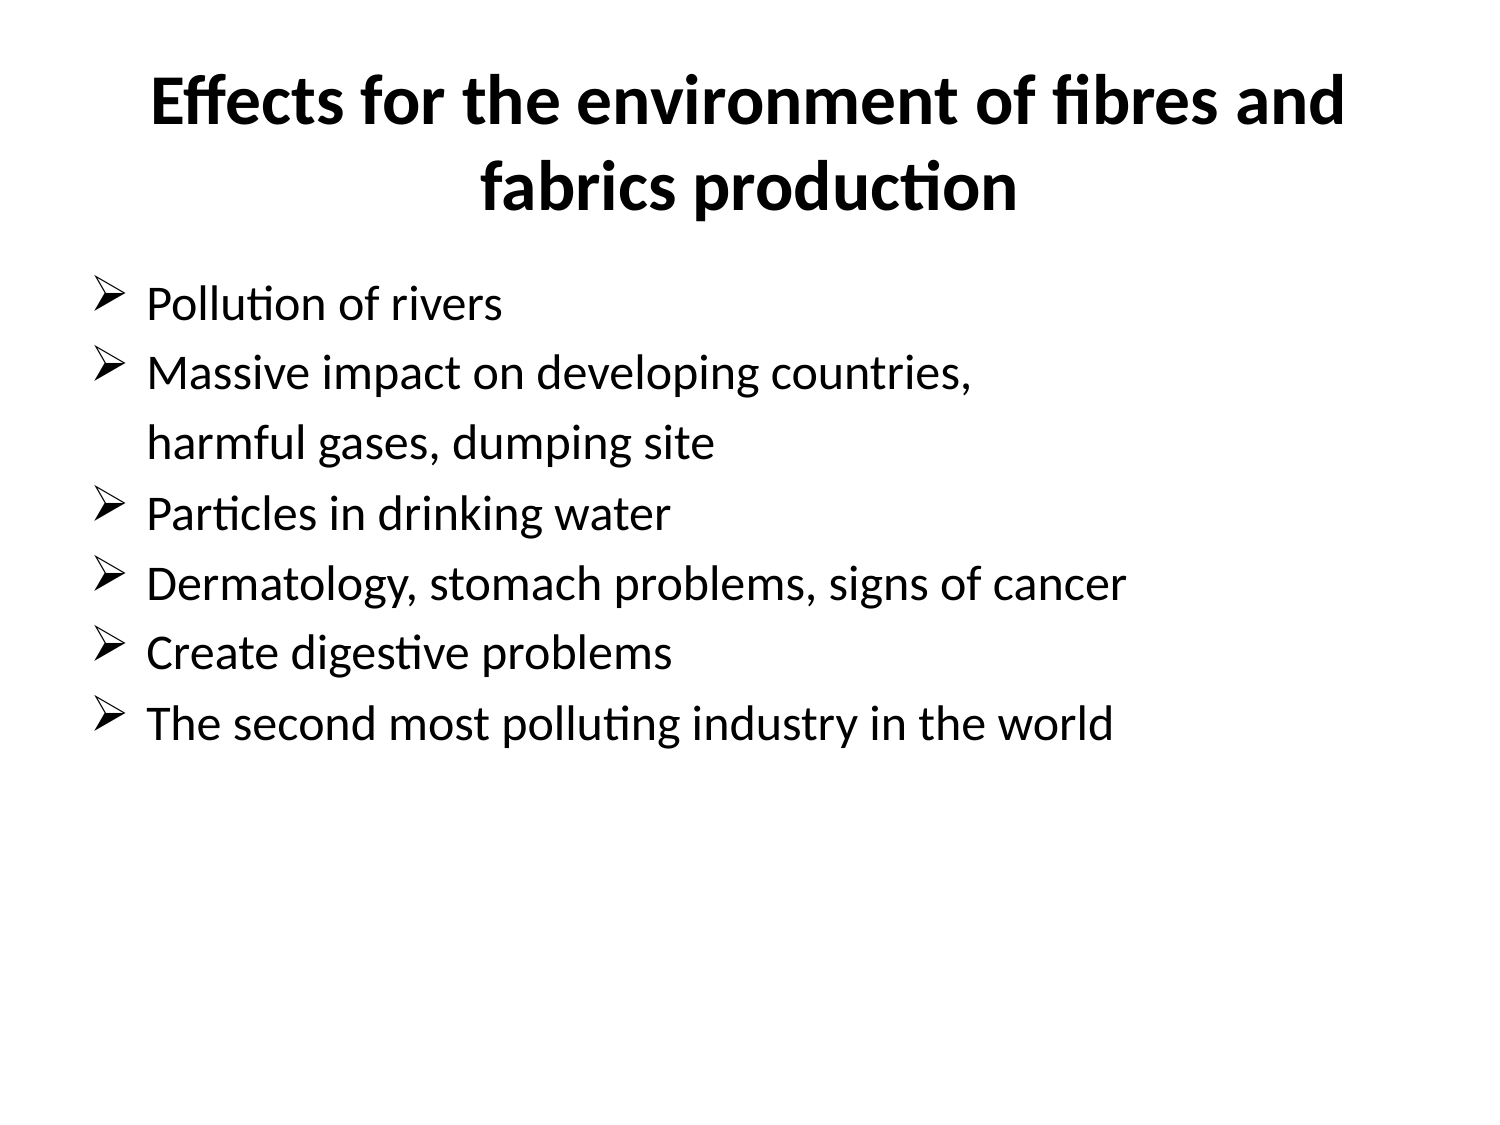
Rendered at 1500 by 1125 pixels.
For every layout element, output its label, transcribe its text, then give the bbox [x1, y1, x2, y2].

list Pollution of rivers Massive impact on developing countries, harmful gases, dumping site Particles in drinking water Dermatology, stomach problems, signs of cancer Create digestive problems The second most polluting industry in the world [75, 262, 1425, 1005]
title Effects for the environment of fibres and fabrics production [75, 45, 1425, 233]
